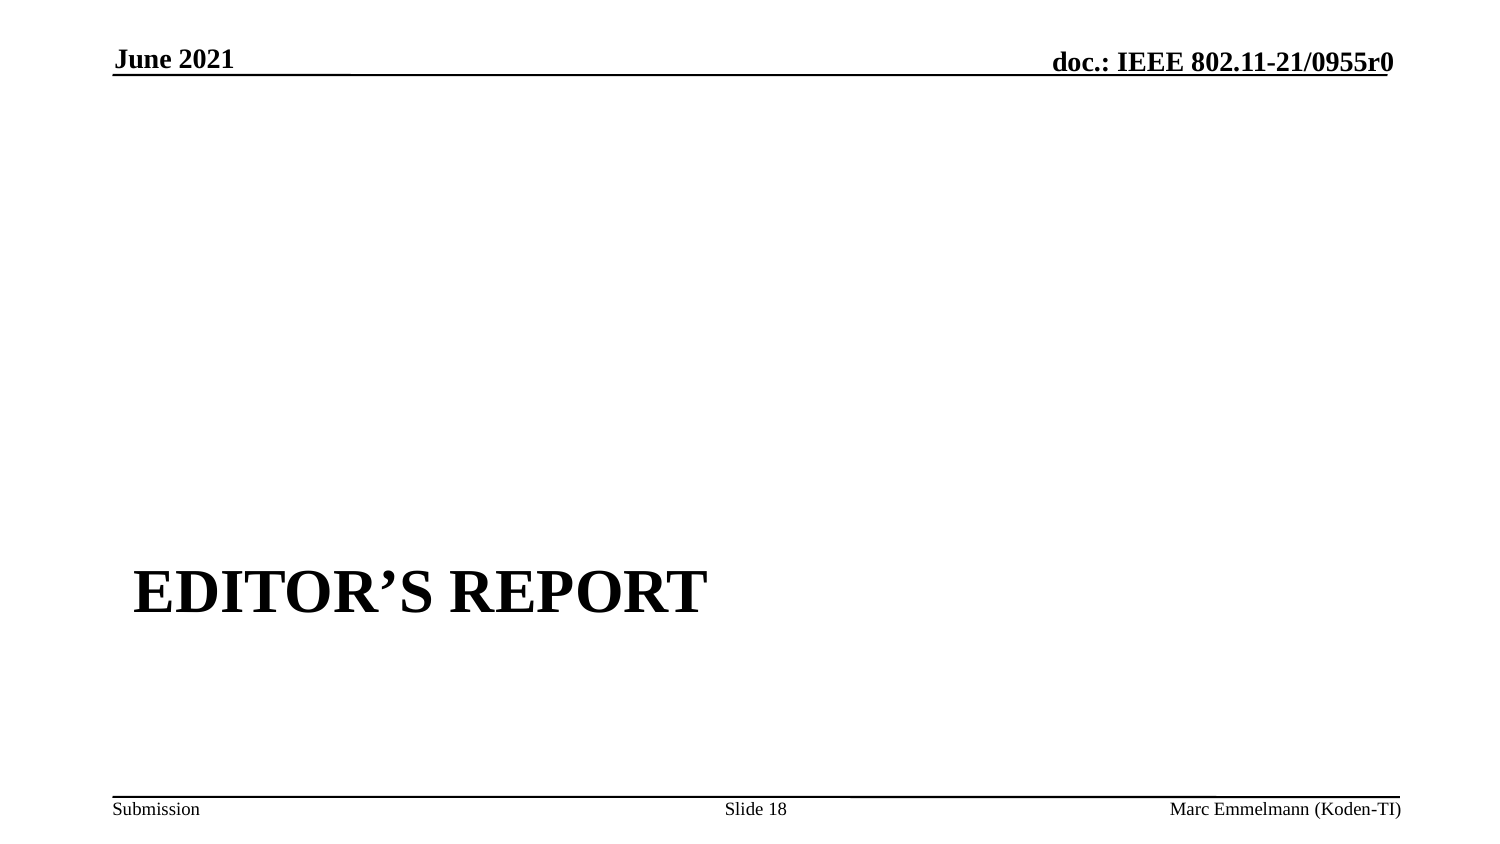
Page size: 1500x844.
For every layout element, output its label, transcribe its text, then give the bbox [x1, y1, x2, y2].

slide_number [114, 40, 423, 75]
slide_number Slide 18 [712, 796, 800, 842]
title Editor’s Report [118, 541, 1394, 710]
footer Marc Emmelmann (Koden-TI) [878, 796, 1402, 820]
